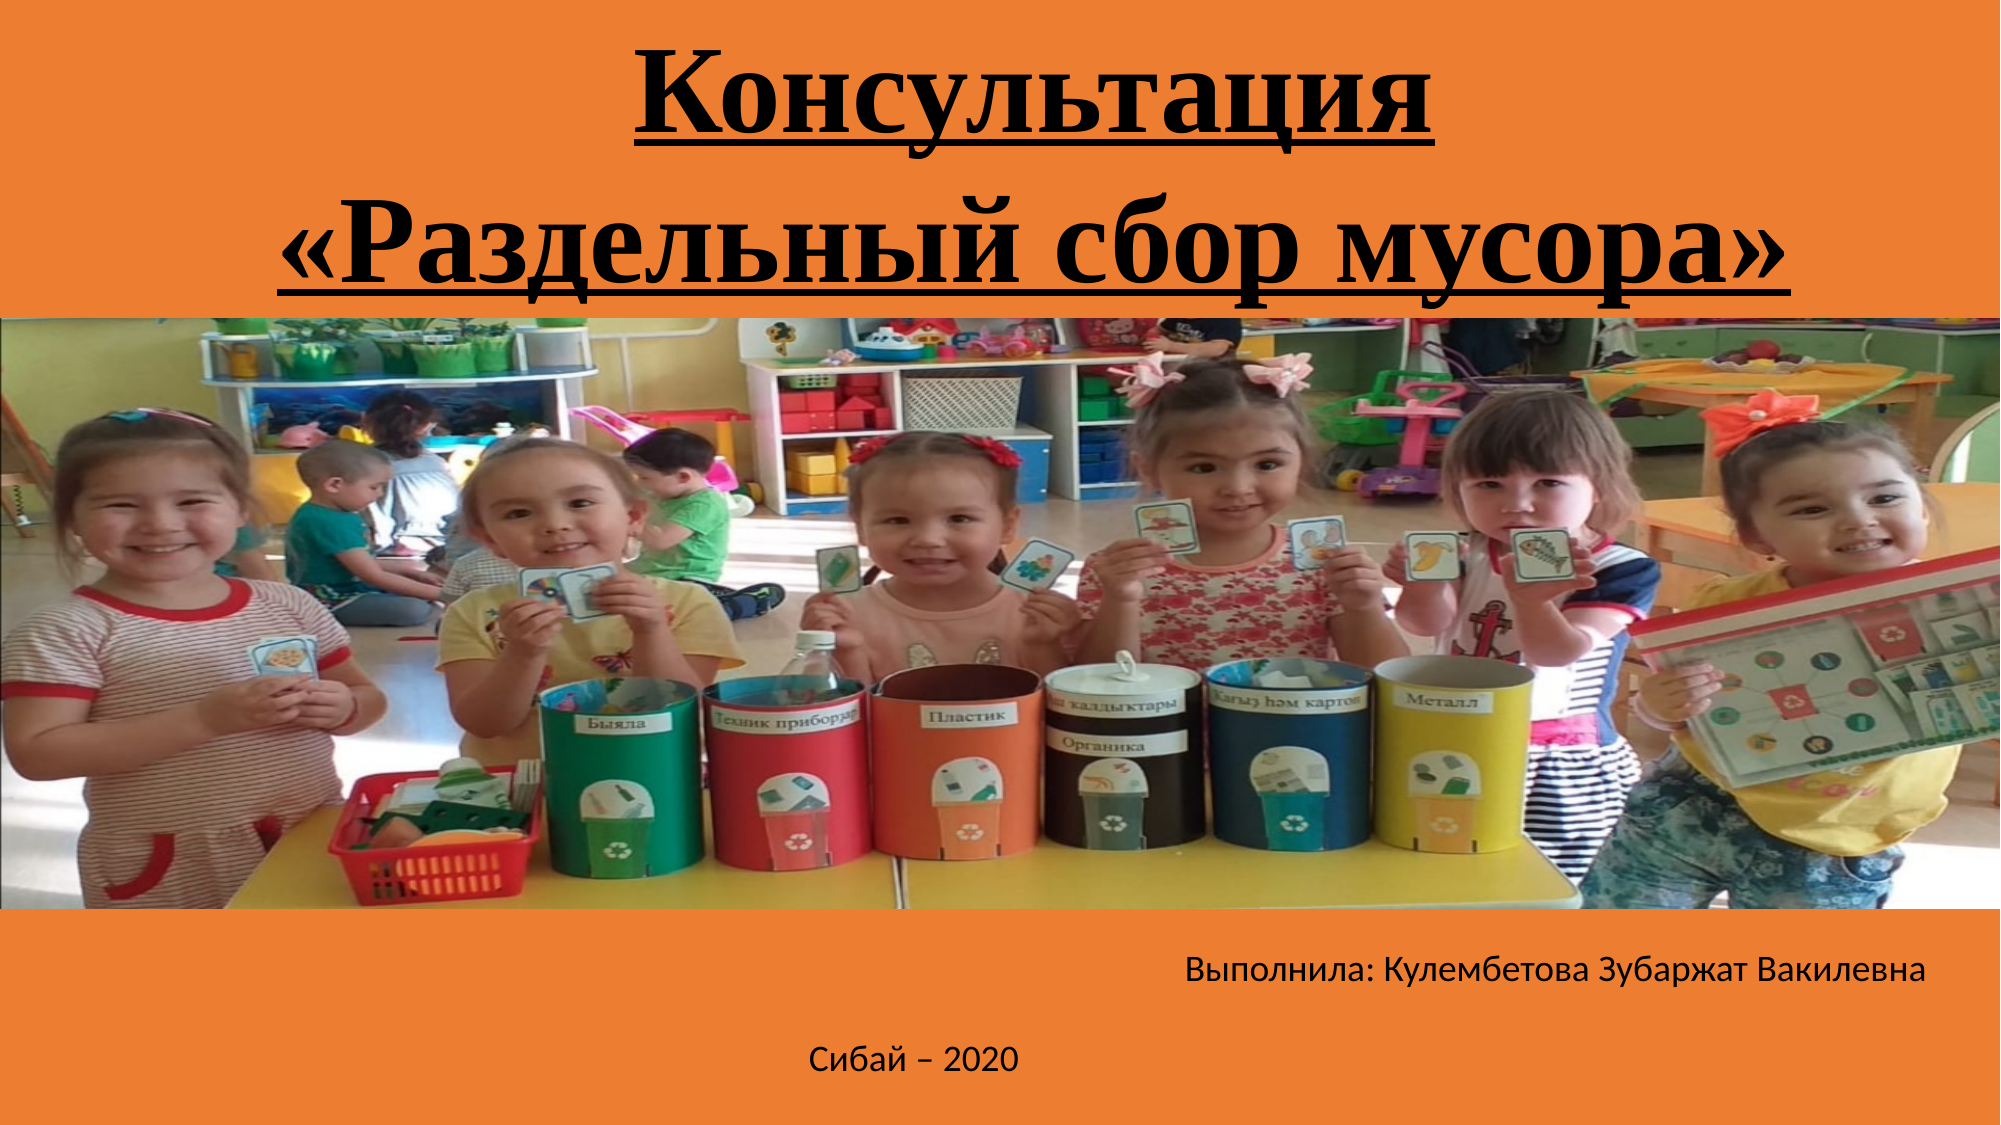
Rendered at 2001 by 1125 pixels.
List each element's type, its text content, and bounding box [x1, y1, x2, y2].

text_box Выполнила: Кулембетова Зубаржат Вакилевна [1169, 936, 2000, 997]
picture [0, 318, 2000, 909]
text_box Консультация «Раздельный сбор мусора» [249, 0, 1820, 315]
text_box Сибай – 2020 [793, 1026, 1134, 1087]
